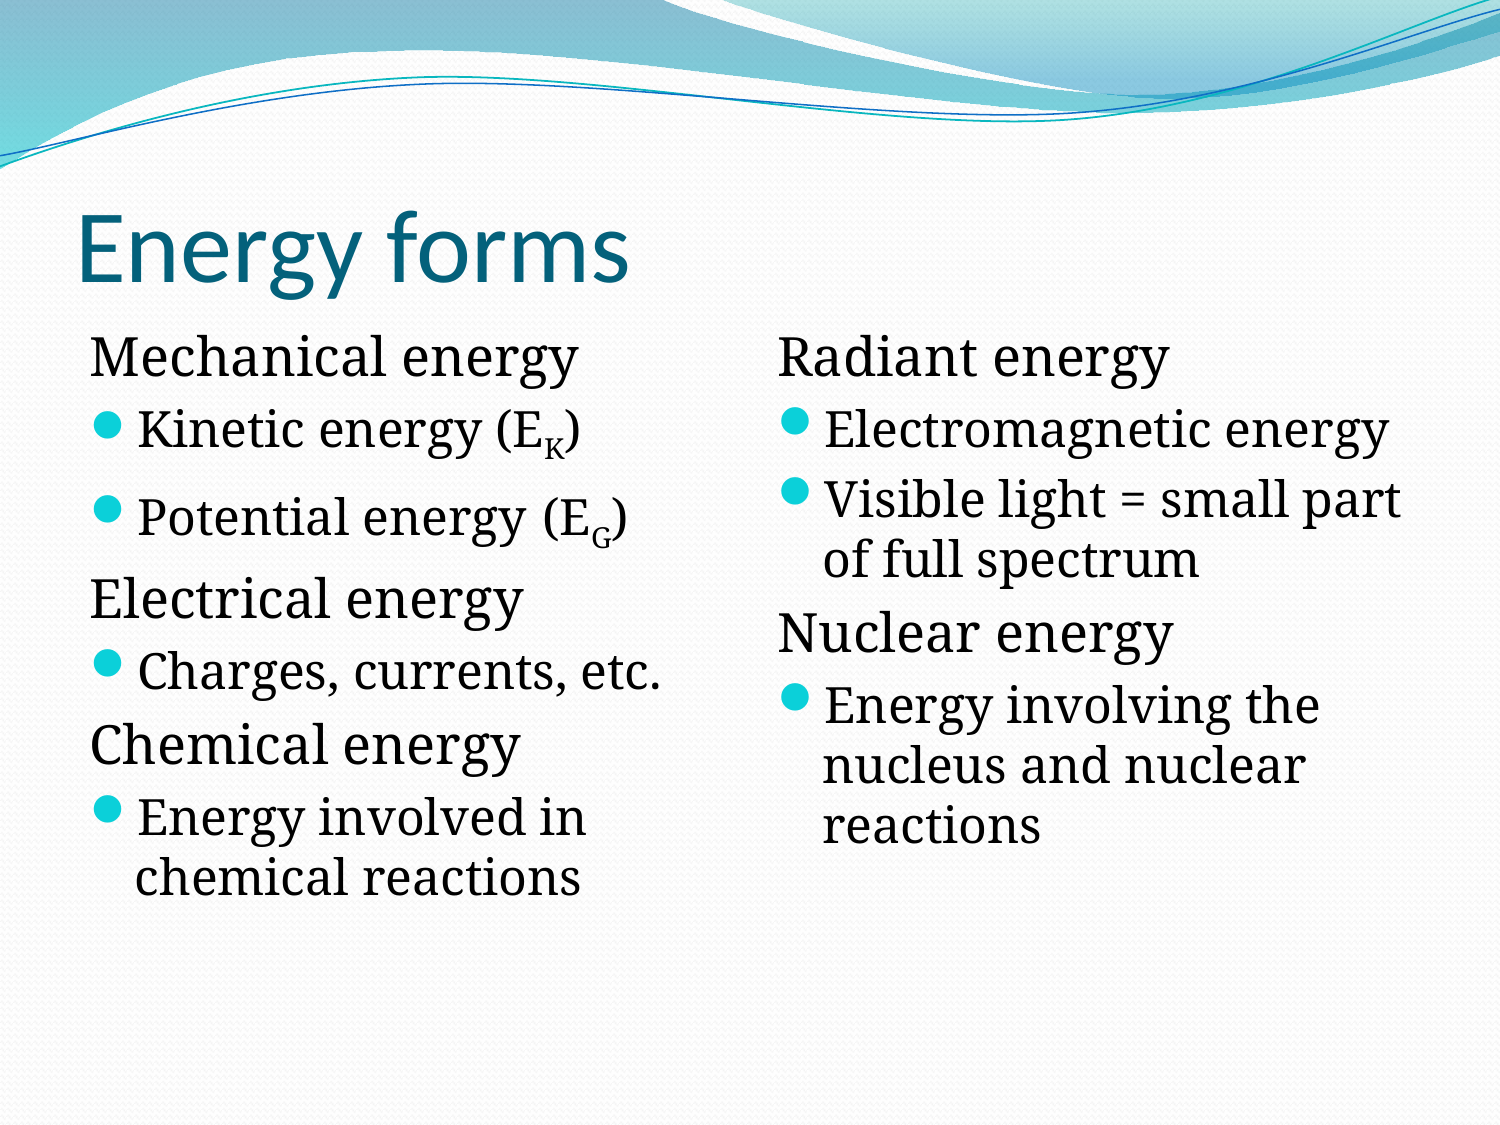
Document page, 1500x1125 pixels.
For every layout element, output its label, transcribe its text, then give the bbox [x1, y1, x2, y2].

list Mechanical energy Kinetic energy (EK) Potential energy (EG) Electrical energy Charges, currents, etc. Chemical energy Energy involved in chemical reactions [75, 314, 738, 1043]
list Radiant energy Electromagnetic energy Visible light = small part of full spectrum Nuclear energy Energy involving the nucleus and nuclear reactions [762, 314, 1425, 1043]
title Energy forms [75, 115, 1425, 303]
